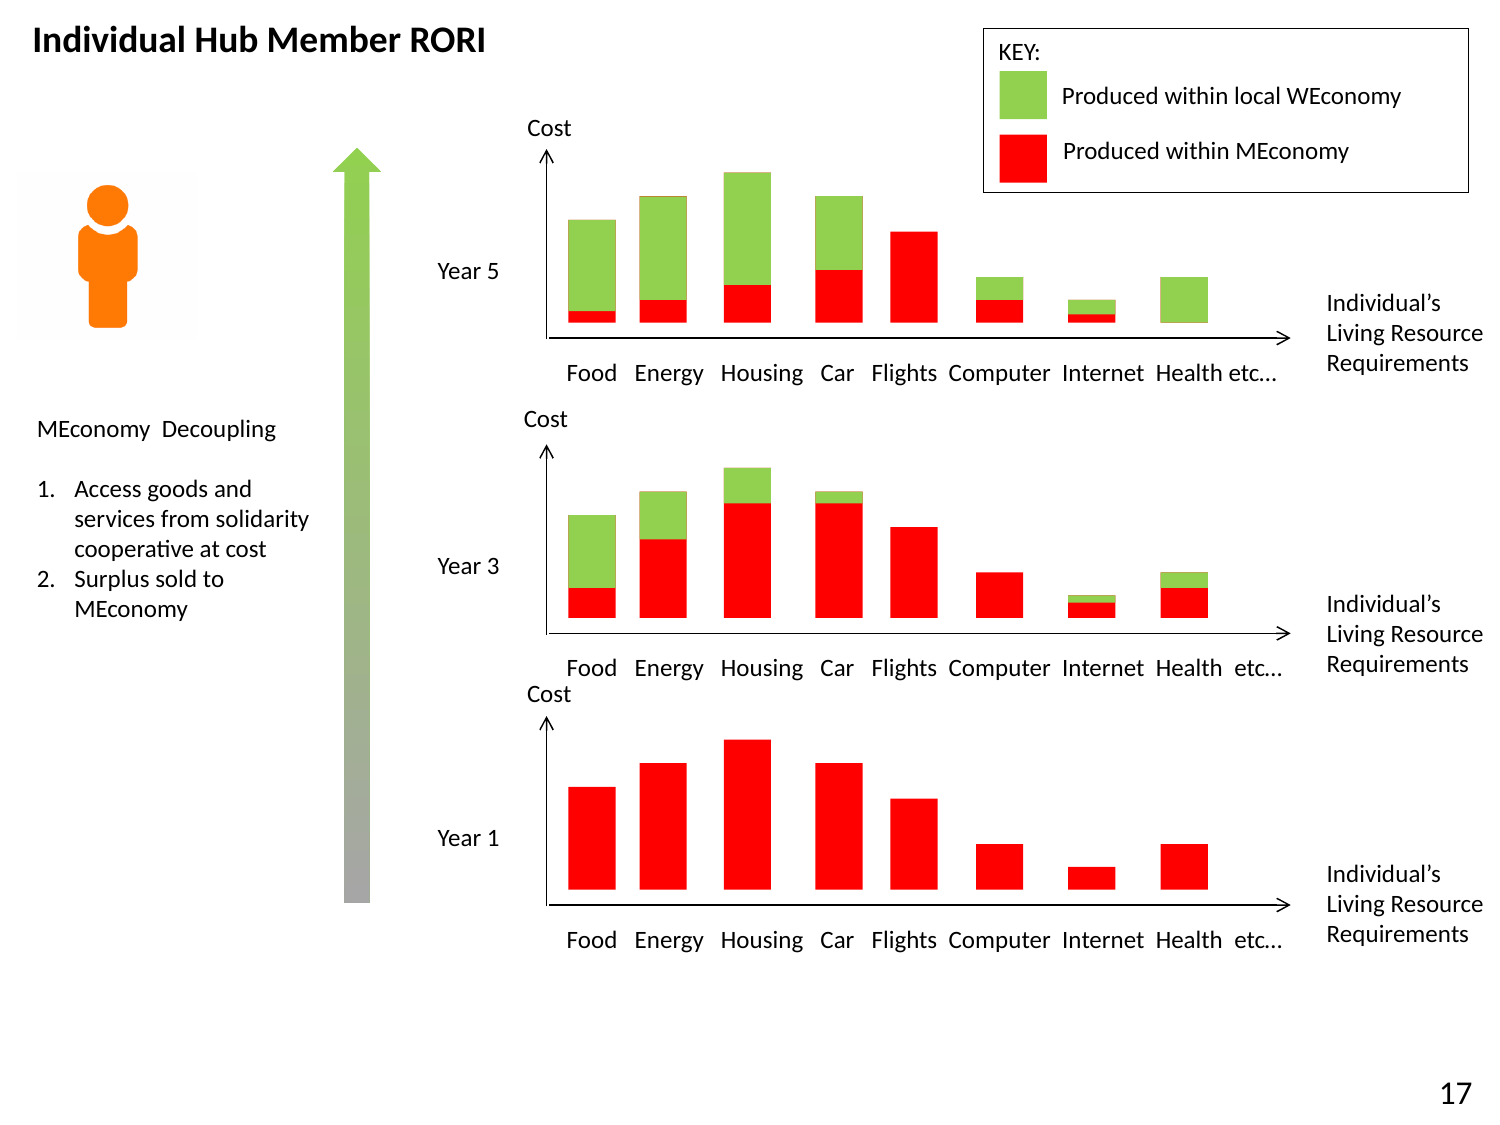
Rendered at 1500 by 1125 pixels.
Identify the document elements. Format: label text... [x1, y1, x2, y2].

text_box [566, 785, 618, 892]
text_box [637, 302, 689, 325]
text_box Individual’s Living Resource Requirements [1311, 849, 1500, 955]
text_box [888, 230, 940, 325]
text_box Individual Hub Member RORI [17, 7, 1223, 67]
text_box [813, 489, 865, 505]
text_box Food Energy Housing Car Flights Computer Internet Health etc… [551, 349, 1294, 394]
text_box [1066, 605, 1117, 620]
text_box [1159, 275, 1210, 325]
text_box Year 3 [423, 542, 526, 588]
picture [17, 172, 198, 340]
text_box [566, 313, 618, 325]
text_box [722, 505, 773, 620]
text_box [566, 513, 618, 590]
text_box Cost [497, 670, 601, 716]
text_box [1066, 865, 1117, 892]
text_box [974, 570, 1025, 620]
text_box 17 [1411, 1058, 1500, 1125]
text_box [1066, 298, 1117, 316]
text_box [637, 489, 689, 542]
text_box [813, 505, 865, 620]
text_box [722, 466, 773, 505]
text_box Year 1 [423, 814, 526, 859]
text_box Food Energy Housing Car Flights Computer Internet Health etc… [551, 644, 1299, 690]
text_box Cost [494, 394, 598, 440]
text_box [566, 218, 618, 313]
text_box Food Energy Housing Car Flights Computer Internet Health etc… [551, 916, 1299, 961]
text_box [566, 590, 618, 620]
text_box [637, 194, 689, 302]
text_box [974, 842, 1025, 892]
text_box [1159, 590, 1210, 620]
text_box [330, 145, 384, 905]
text_box [1159, 570, 1210, 590]
text_box [1066, 316, 1117, 325]
text_box [813, 272, 865, 325]
text_box [637, 542, 689, 620]
text_box [722, 738, 773, 892]
text_box [888, 525, 940, 620]
text_box Individual’s Living Resource Requirements [1311, 580, 1500, 685]
text_box [722, 287, 773, 325]
text_box [722, 171, 773, 287]
text_box [888, 797, 940, 892]
text_box [974, 302, 1025, 325]
text_box [813, 194, 865, 272]
text_box [974, 275, 1025, 302]
text_box Individual’s Living Resource Requirements [1311, 278, 1500, 384]
text_box MEconomy Decoupling Access goods and services from solidarity cooperative at cost Surplus sold to MEconomy [22, 404, 333, 630]
text_box KEY: [983, 28, 1469, 193]
text_box [1159, 842, 1210, 892]
text_box [637, 761, 689, 892]
text_box Cost [498, 103, 601, 149]
text_box [1066, 593, 1117, 605]
text_box Year 5 [423, 247, 526, 292]
text_box [813, 761, 865, 892]
